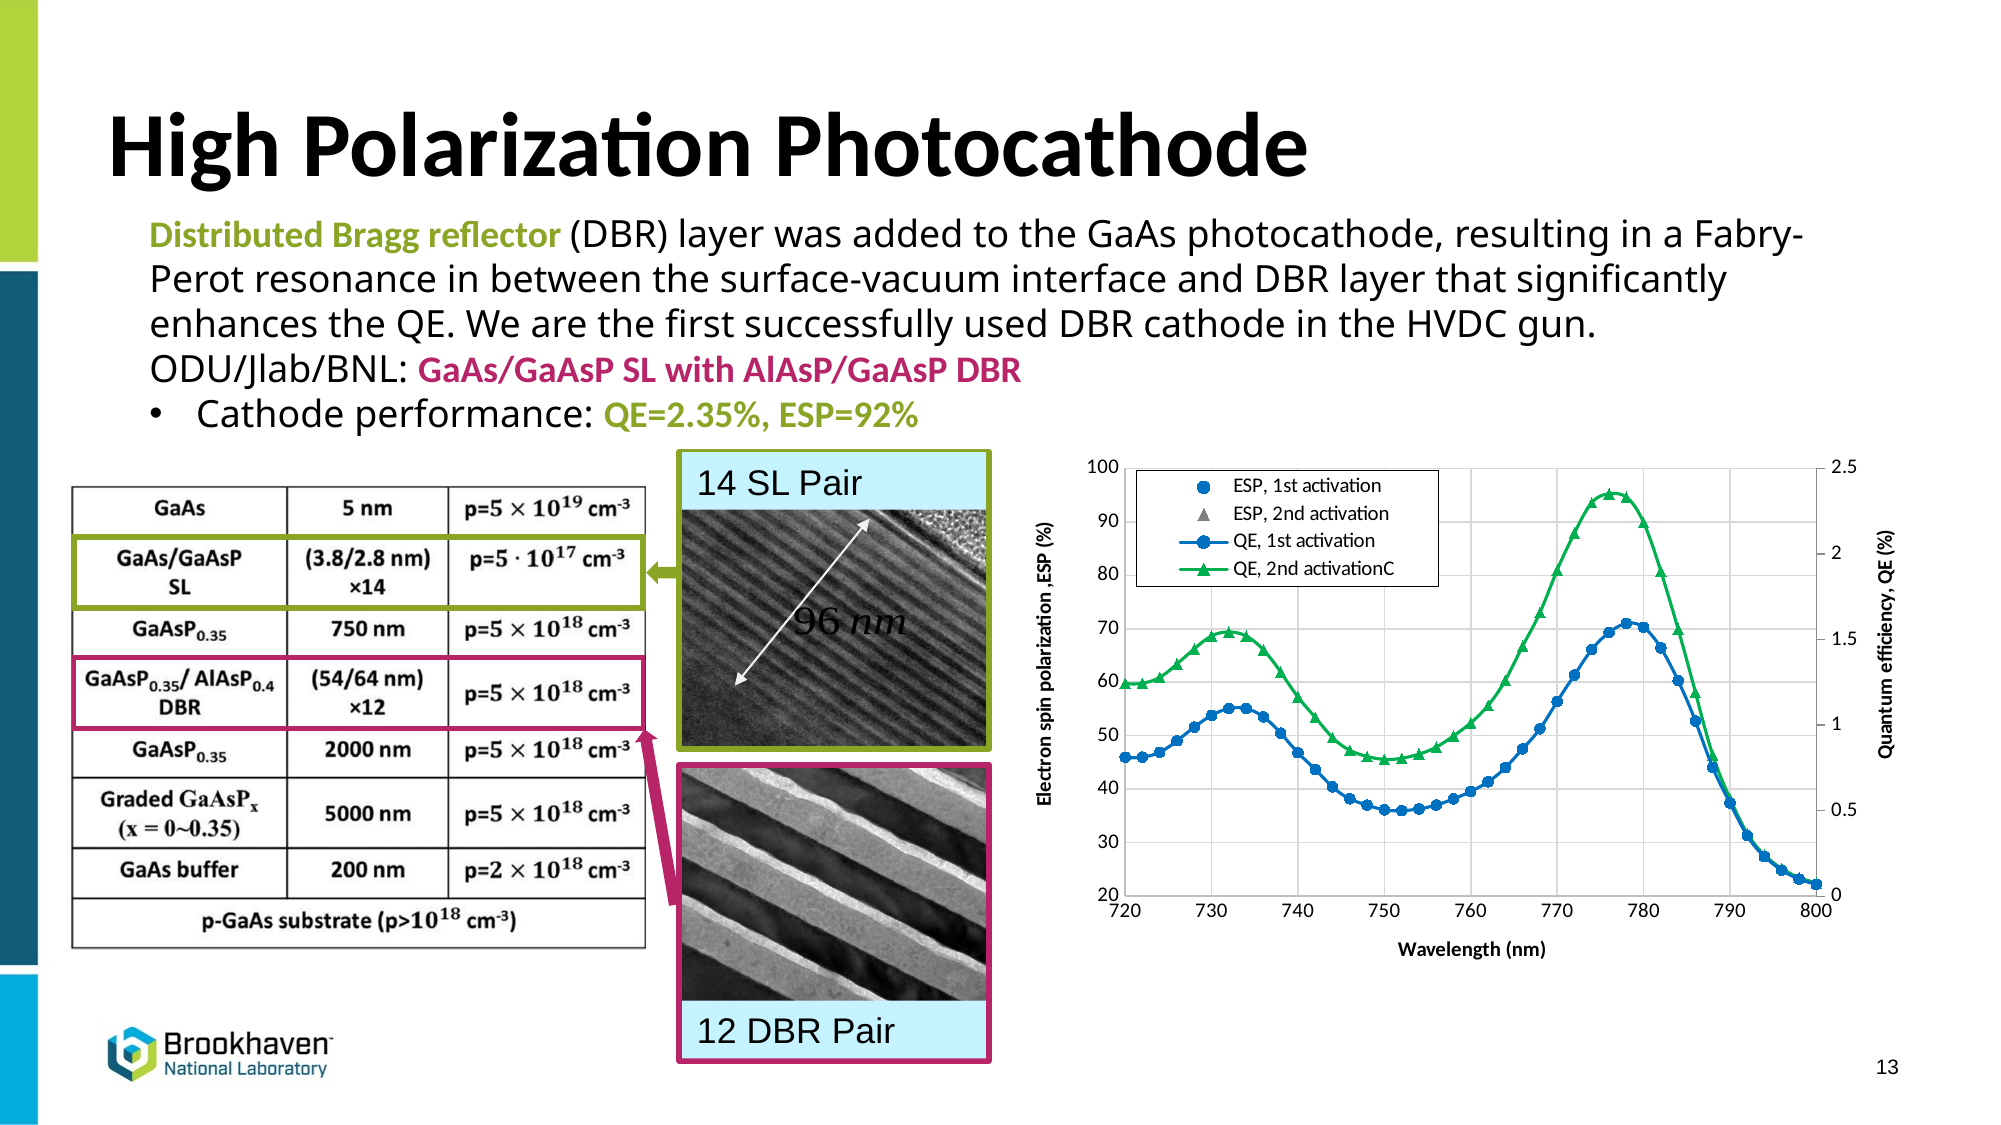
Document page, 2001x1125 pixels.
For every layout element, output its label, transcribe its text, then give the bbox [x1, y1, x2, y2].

picture [0, 0, 2001, 1125]
title High Polarization Photocathode [93, 37, 1907, 256]
text_box Distributed Bragg reflector (DBR) layer was added to the GaAs photocathode, resulting in a Fabry-Perot resonance in between the surface-vacuum interface and DBR layer that significantly enhances the QE. We are the first successfully used DBR cathode in the HVDC gun. ODU/Jlab/BNL: GaAs/GaAsP SL with AlAsP/GaAsP DBR Cathode performance: QE=2.35%, ESP=92% [134, 202, 1907, 442]
slide_number 13 [1835, 1036, 1907, 1097]
chart [999, 380, 1920, 980]
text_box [61, 451, 987, 1060]
